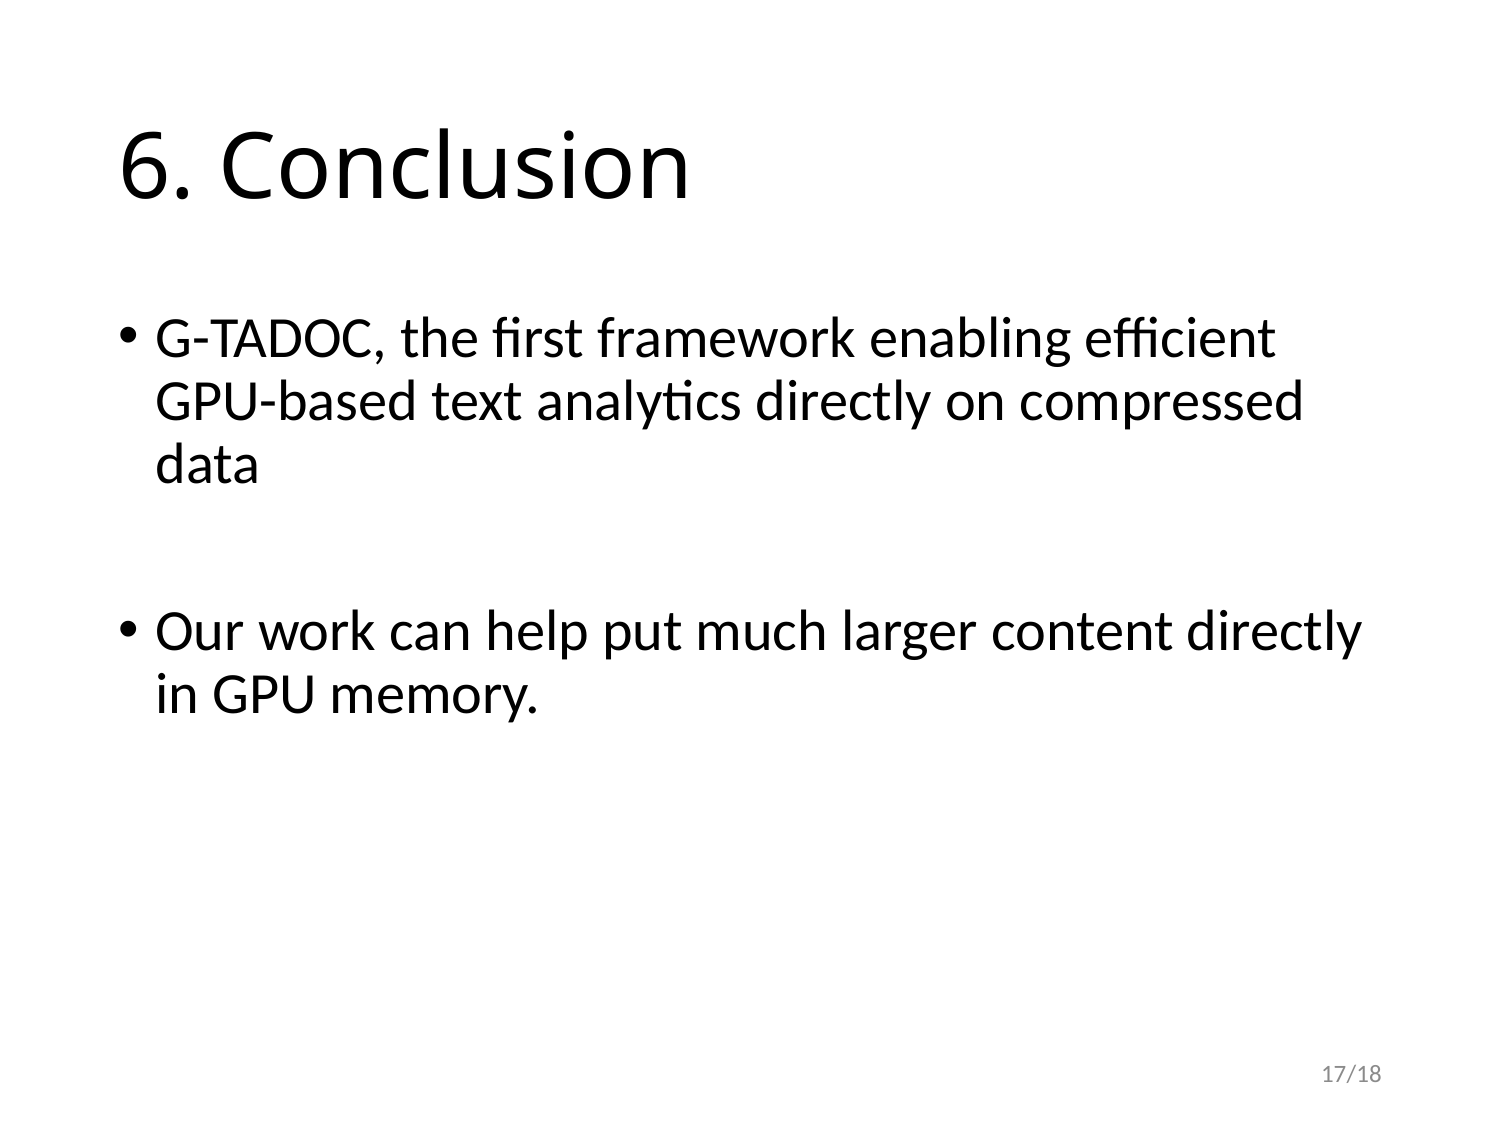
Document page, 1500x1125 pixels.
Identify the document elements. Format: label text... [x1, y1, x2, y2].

slide_number 17/18 [1059, 1042, 1397, 1103]
title 6. Conclusion [103, 59, 1397, 278]
list G-TADOC, the first framework enabling efficient GPU-based text analytics directly on compressed data Our work can help put much larger content directly in GPU memory. [103, 299, 1397, 1014]
